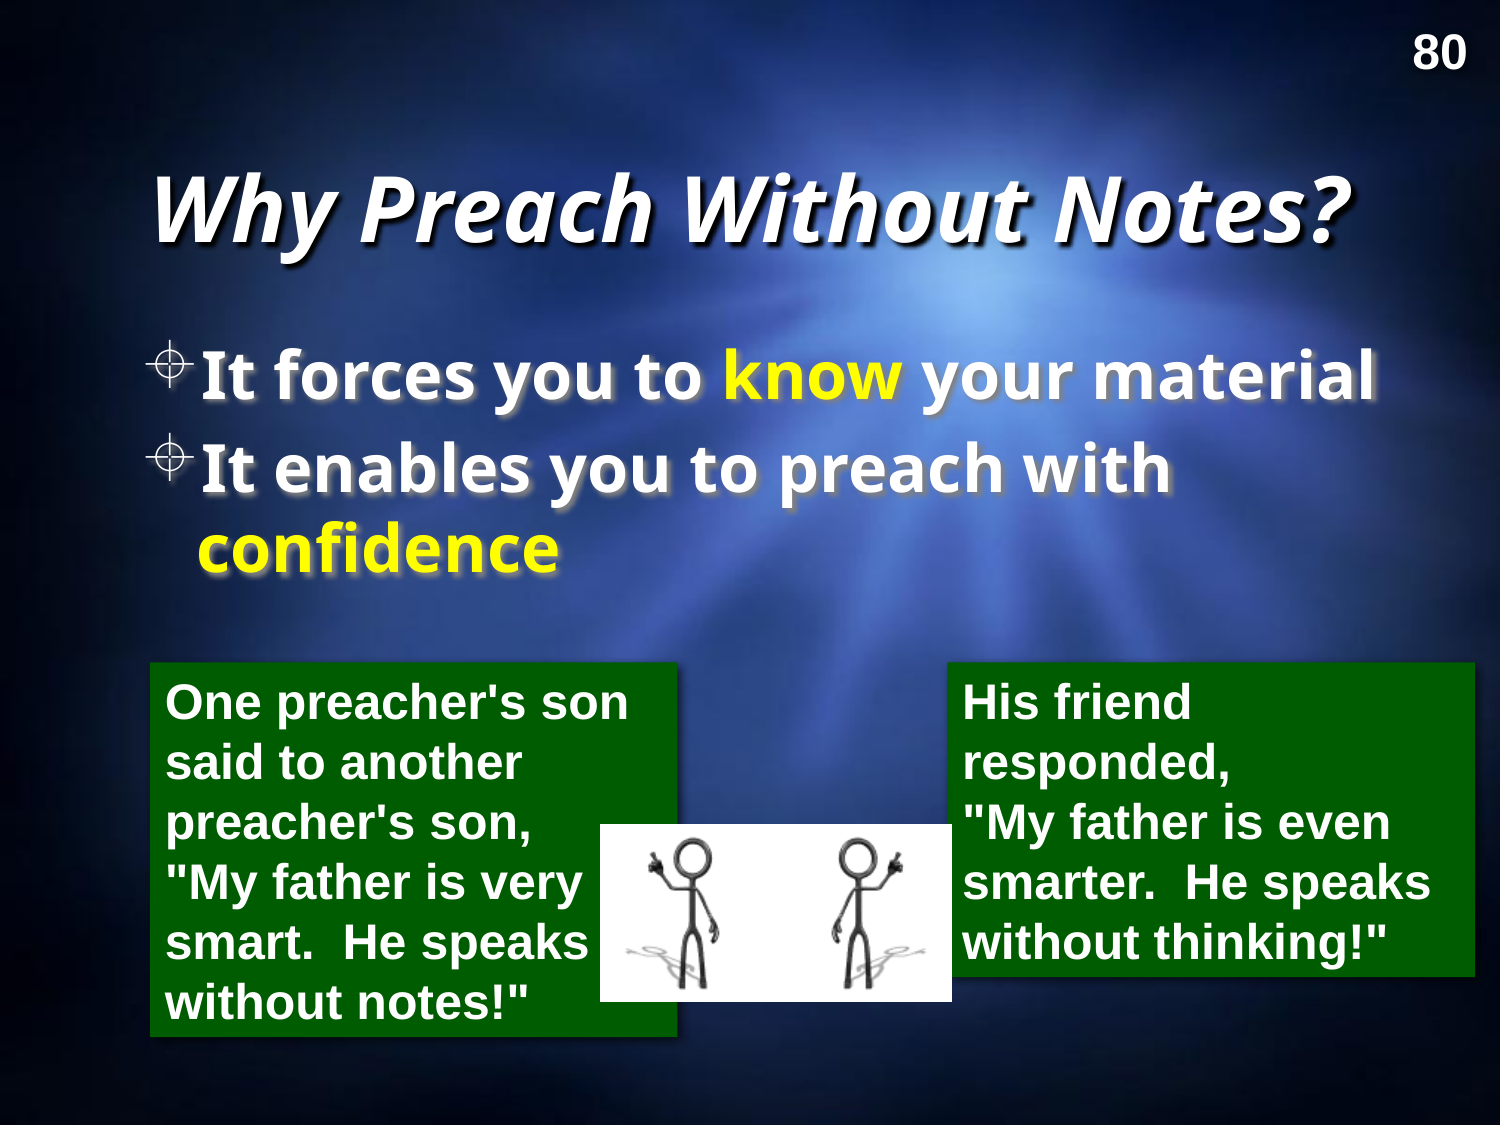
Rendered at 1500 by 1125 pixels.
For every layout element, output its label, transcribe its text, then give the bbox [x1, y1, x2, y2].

text_box His friend responded, "My father is even smarter. He speaks without thinking!" [947, 662, 1475, 978]
title Why Preach Without Notes? [0, 112, 1500, 301]
list It forces you to know your material It enables you to preach with confidence [124, 324, 1426, 651]
picture [0, 0, 1500, 112]
text_box 80 [1397, 12, 1483, 88]
picture [0, 301, 1500, 1125]
text_box One preacher's son said to another preacher's son, "My father is very smart. He speaks without notes!" [149, 662, 678, 1038]
